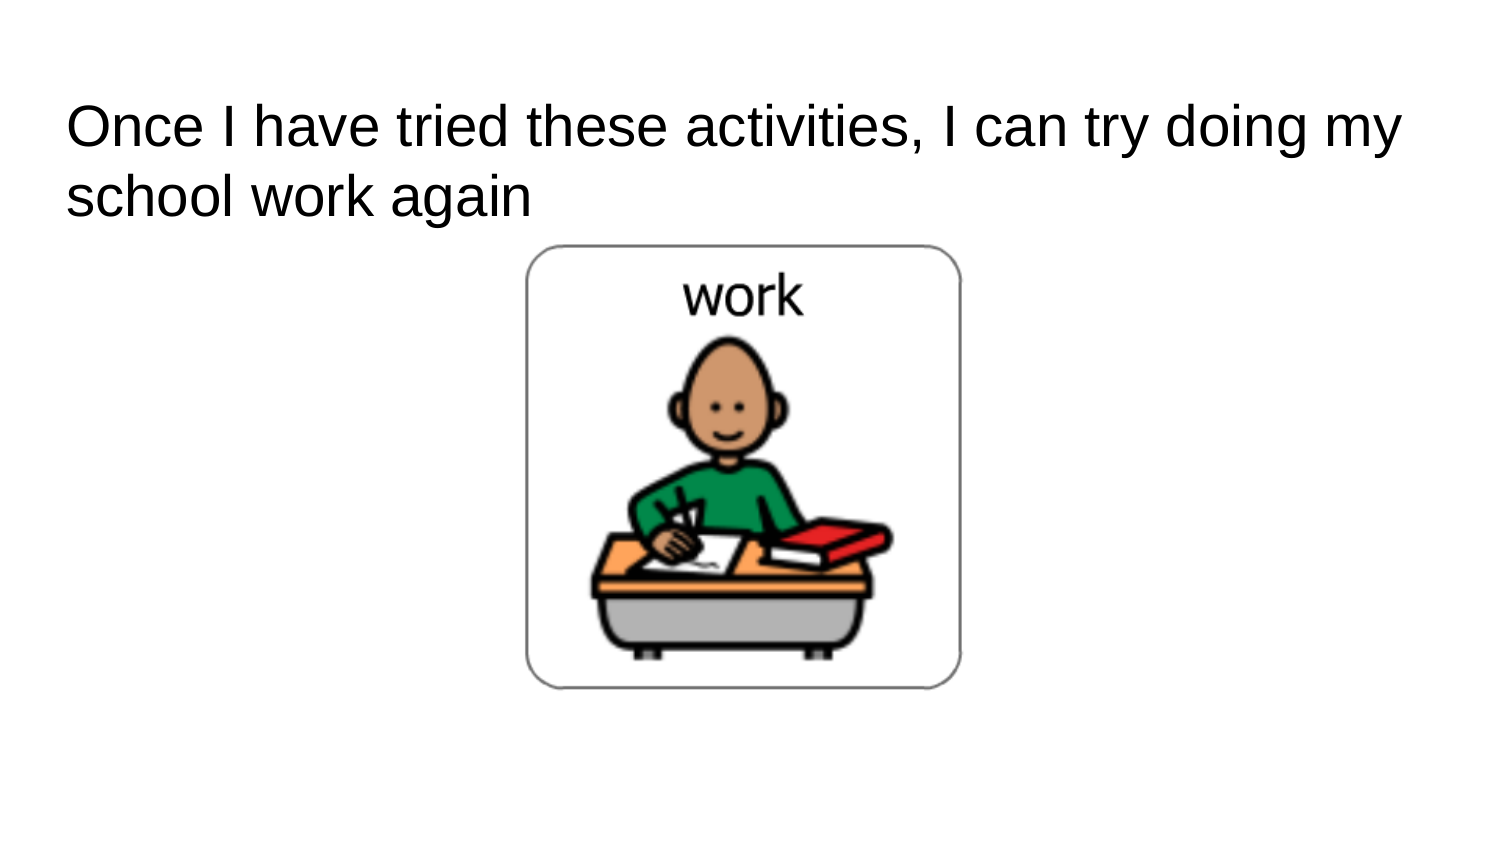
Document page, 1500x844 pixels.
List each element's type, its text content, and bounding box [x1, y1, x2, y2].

title Once I have tried these activities, I can try doing my school work again [51, 72, 1449, 167]
picture [513, 226, 987, 713]
